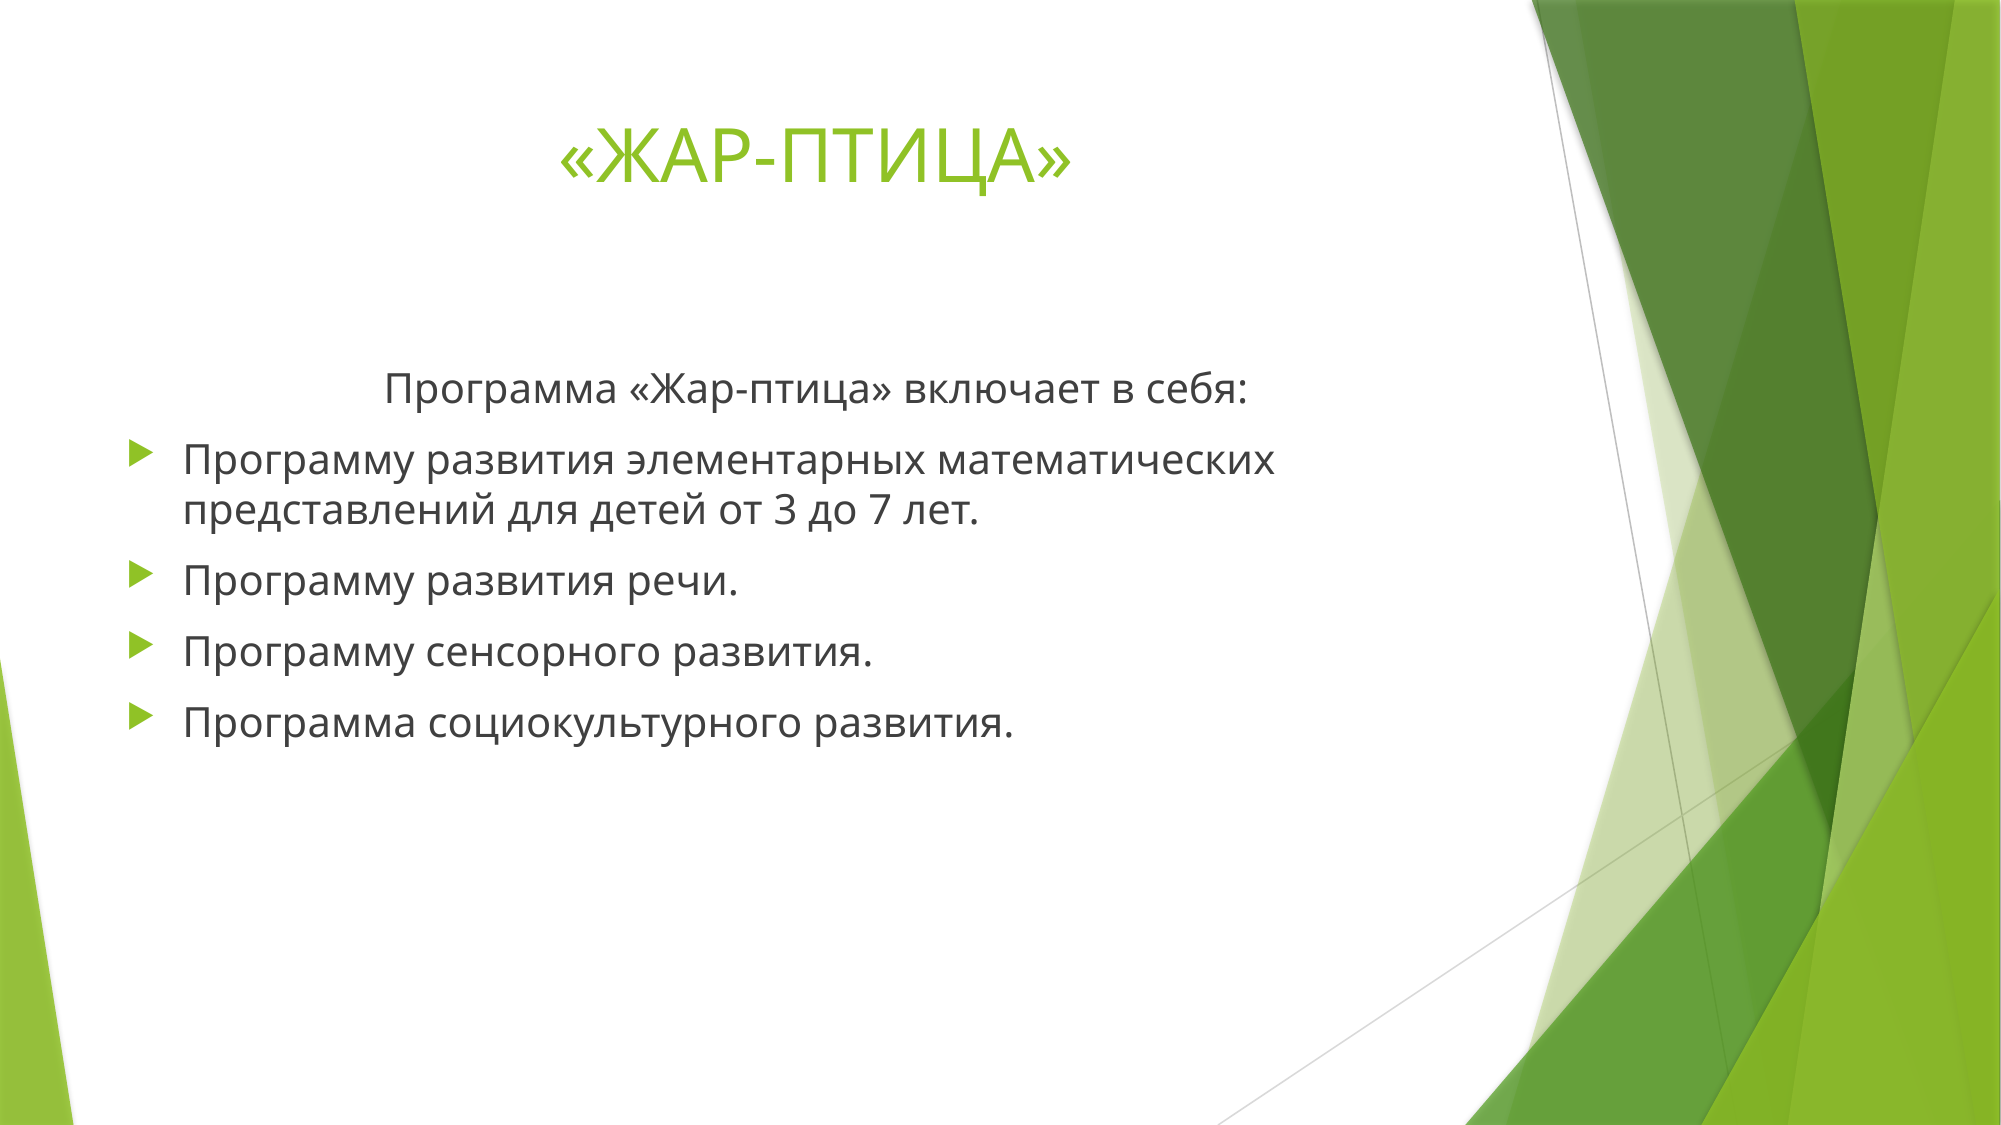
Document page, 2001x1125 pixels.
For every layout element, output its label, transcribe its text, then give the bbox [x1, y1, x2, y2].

list Программа «Жар-птица» включает в себя: Программу развития элементарных математических представлений для детей от 3 до 7 лет. Программу развития речи. Программу сенсорного развития. Программа социокультурного развития. [111, 354, 1522, 992]
title «ЖАР-ПТИЦА» [111, 99, 1522, 317]
